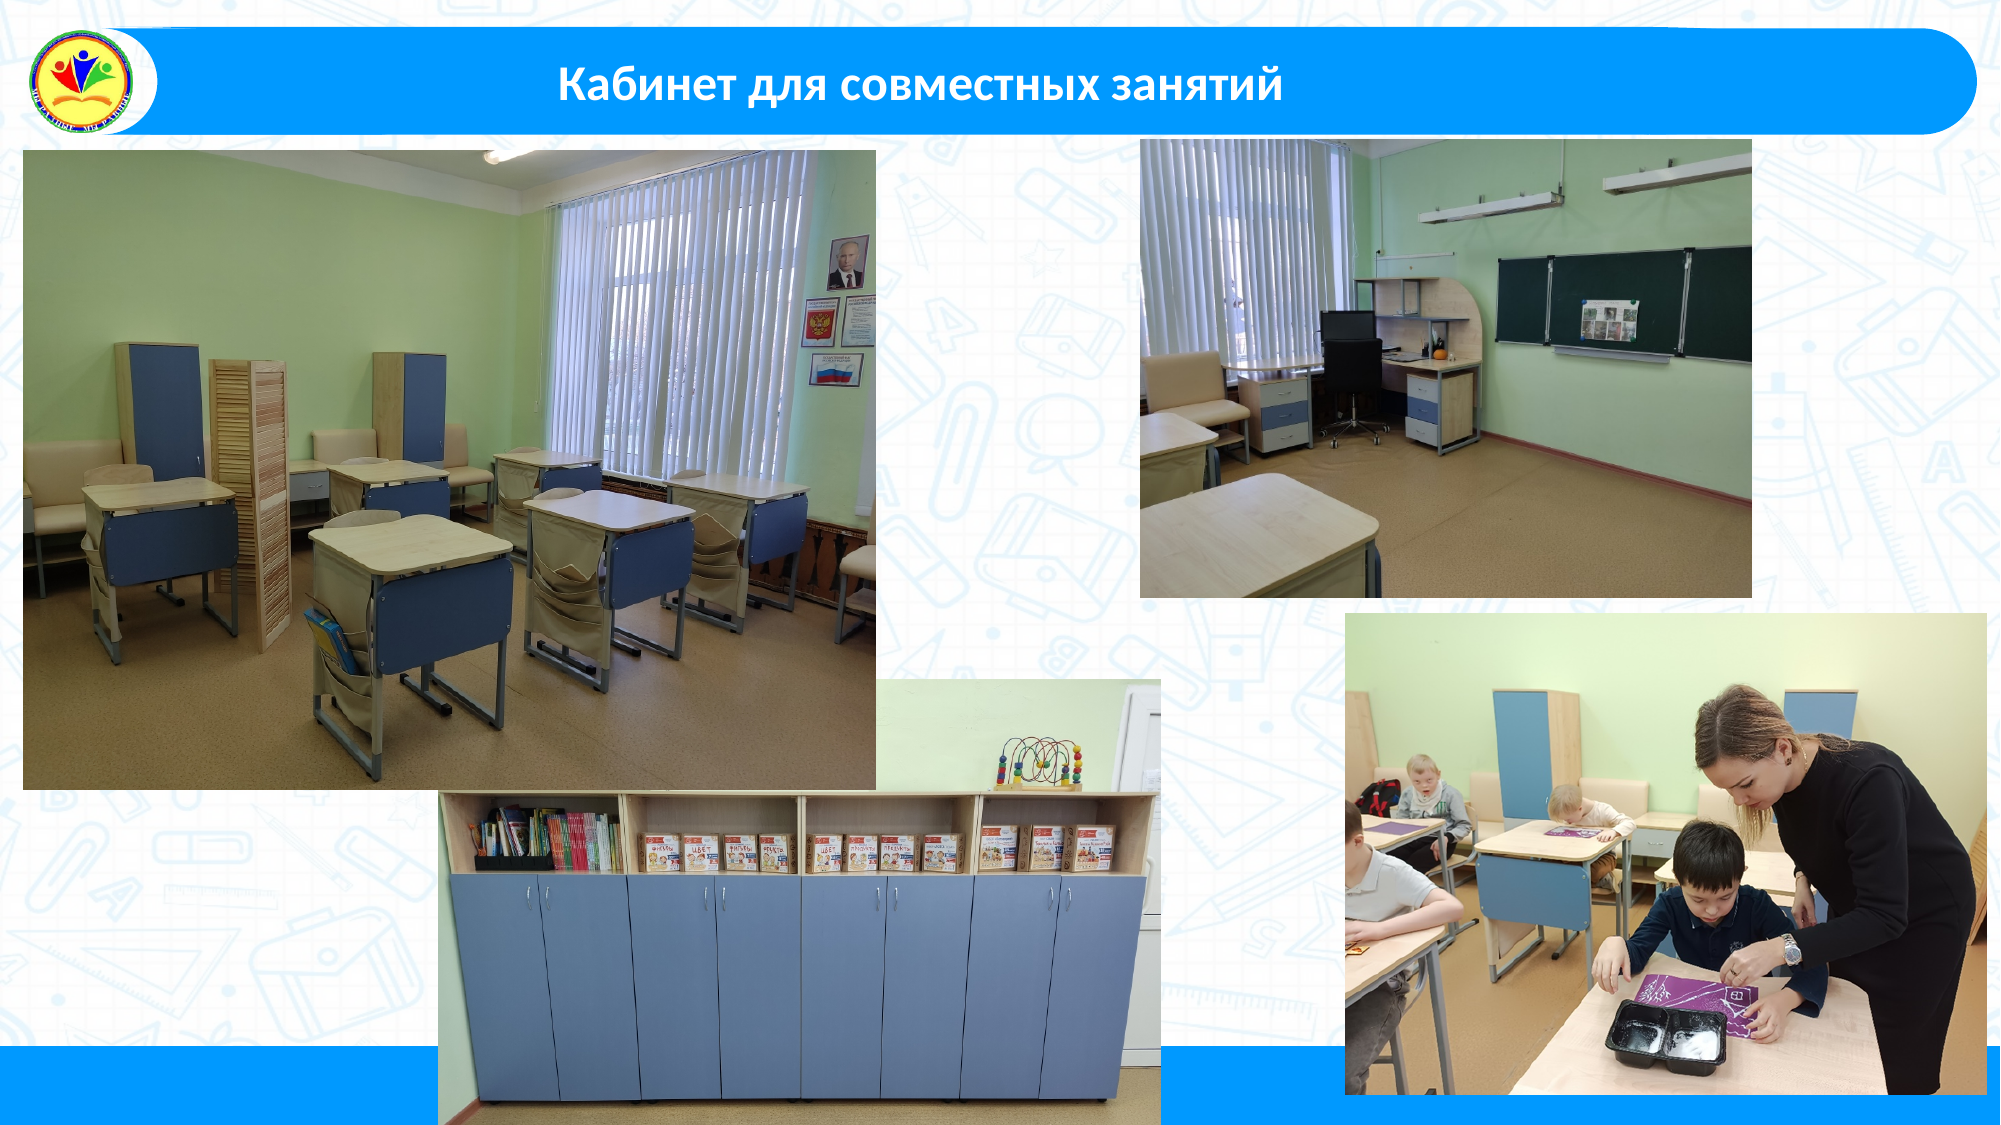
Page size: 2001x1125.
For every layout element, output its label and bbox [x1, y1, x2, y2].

text_box [0, 1045, 438, 1125]
picture [1140, 139, 1752, 598]
picture [1345, 613, 1987, 1095]
picture [23, 150, 1161, 1125]
text_box [1161, 1045, 2000, 1125]
text_box [29, 26, 1977, 135]
